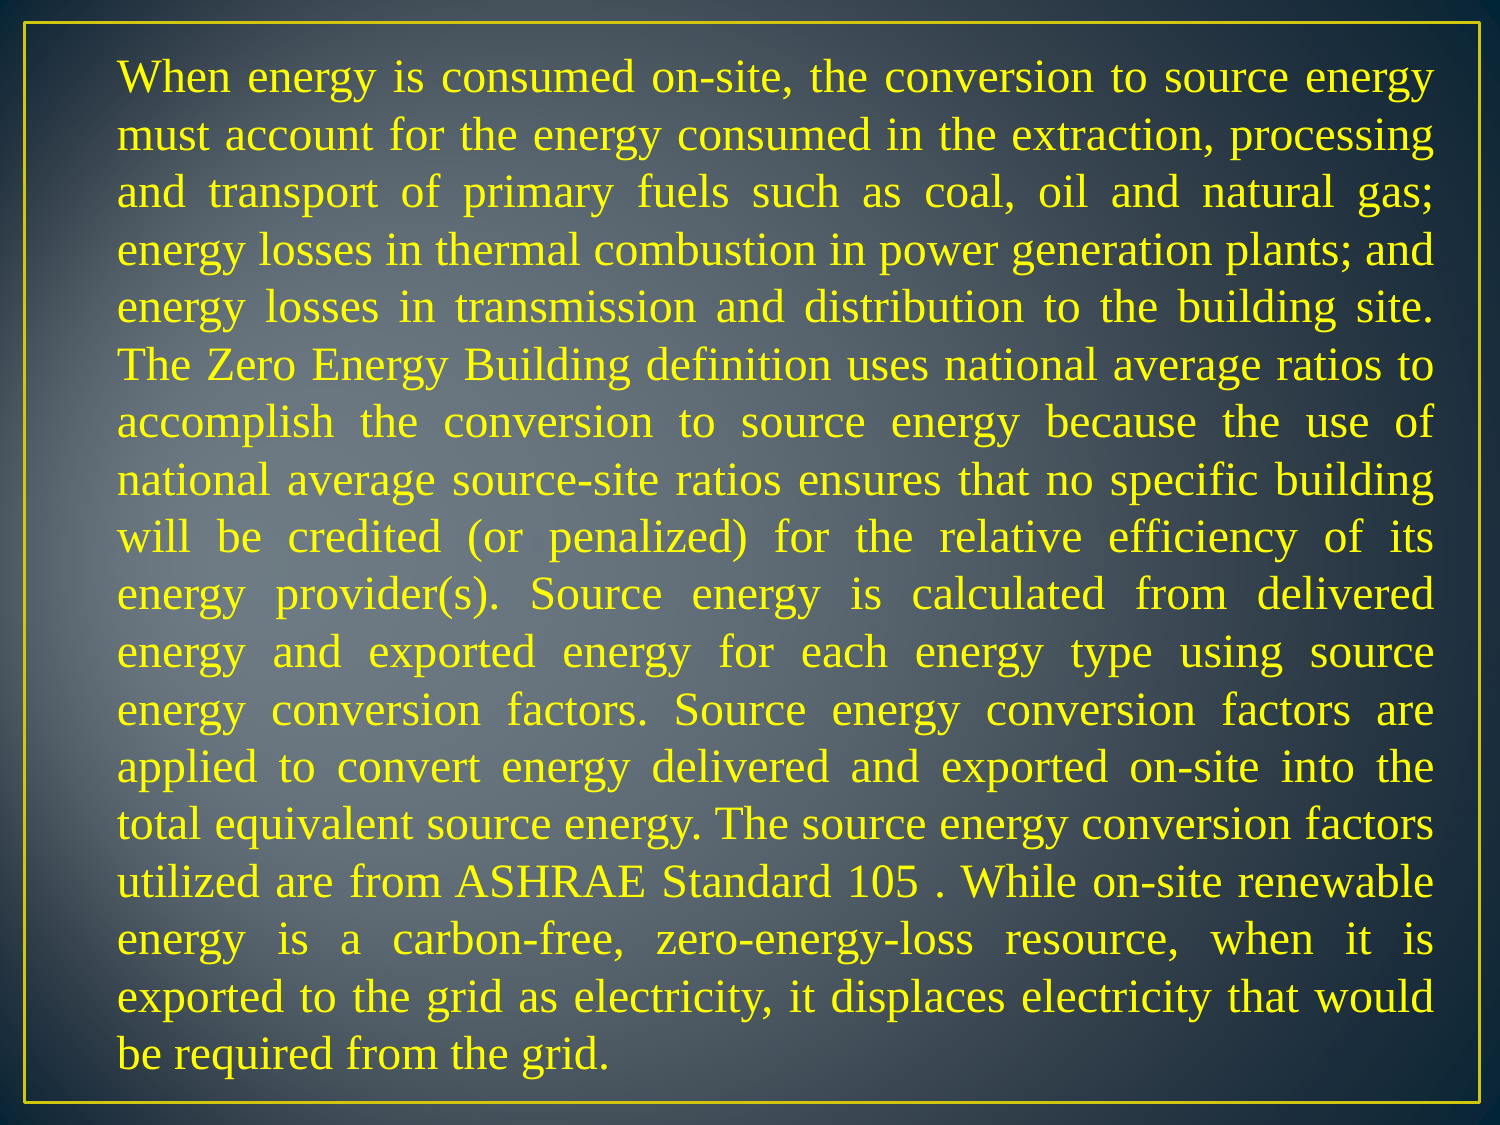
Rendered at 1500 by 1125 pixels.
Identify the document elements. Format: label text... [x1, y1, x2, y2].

text_box When energy is consumed on-site, the conversion to source energy must account for the energy consumed in the extraction, processing and transport of primary fuels such as coal, oil and natural gas; energy losses in thermal combustion in power generation plants; and energy losses in transmission and distribution to the building site. The Zero Energy Building definition uses national average ratios to accomplish the conversion to source energy because the use of national average source-site ratios ensures that no specific building will be credited (or penalized) for the relative efficiency of its energy provider(s). Source energy is calculated from delivered energy and exported energy for each energy type using source energy conversion factors. Source energy conversion factors are applied to convert energy delivered and exported on-site into the total equivalent source energy. The source energy conversion factors utilized are from ASHRAE Standard 105 . While on-site renewable energy is a carbon-free, zero-energy-loss resource, when it is exported to the grid as electricity, it displaces electricity that would be required from the grid. [101, 37, 1452, 1100]
picture [0, 0, 1500, 1125]
